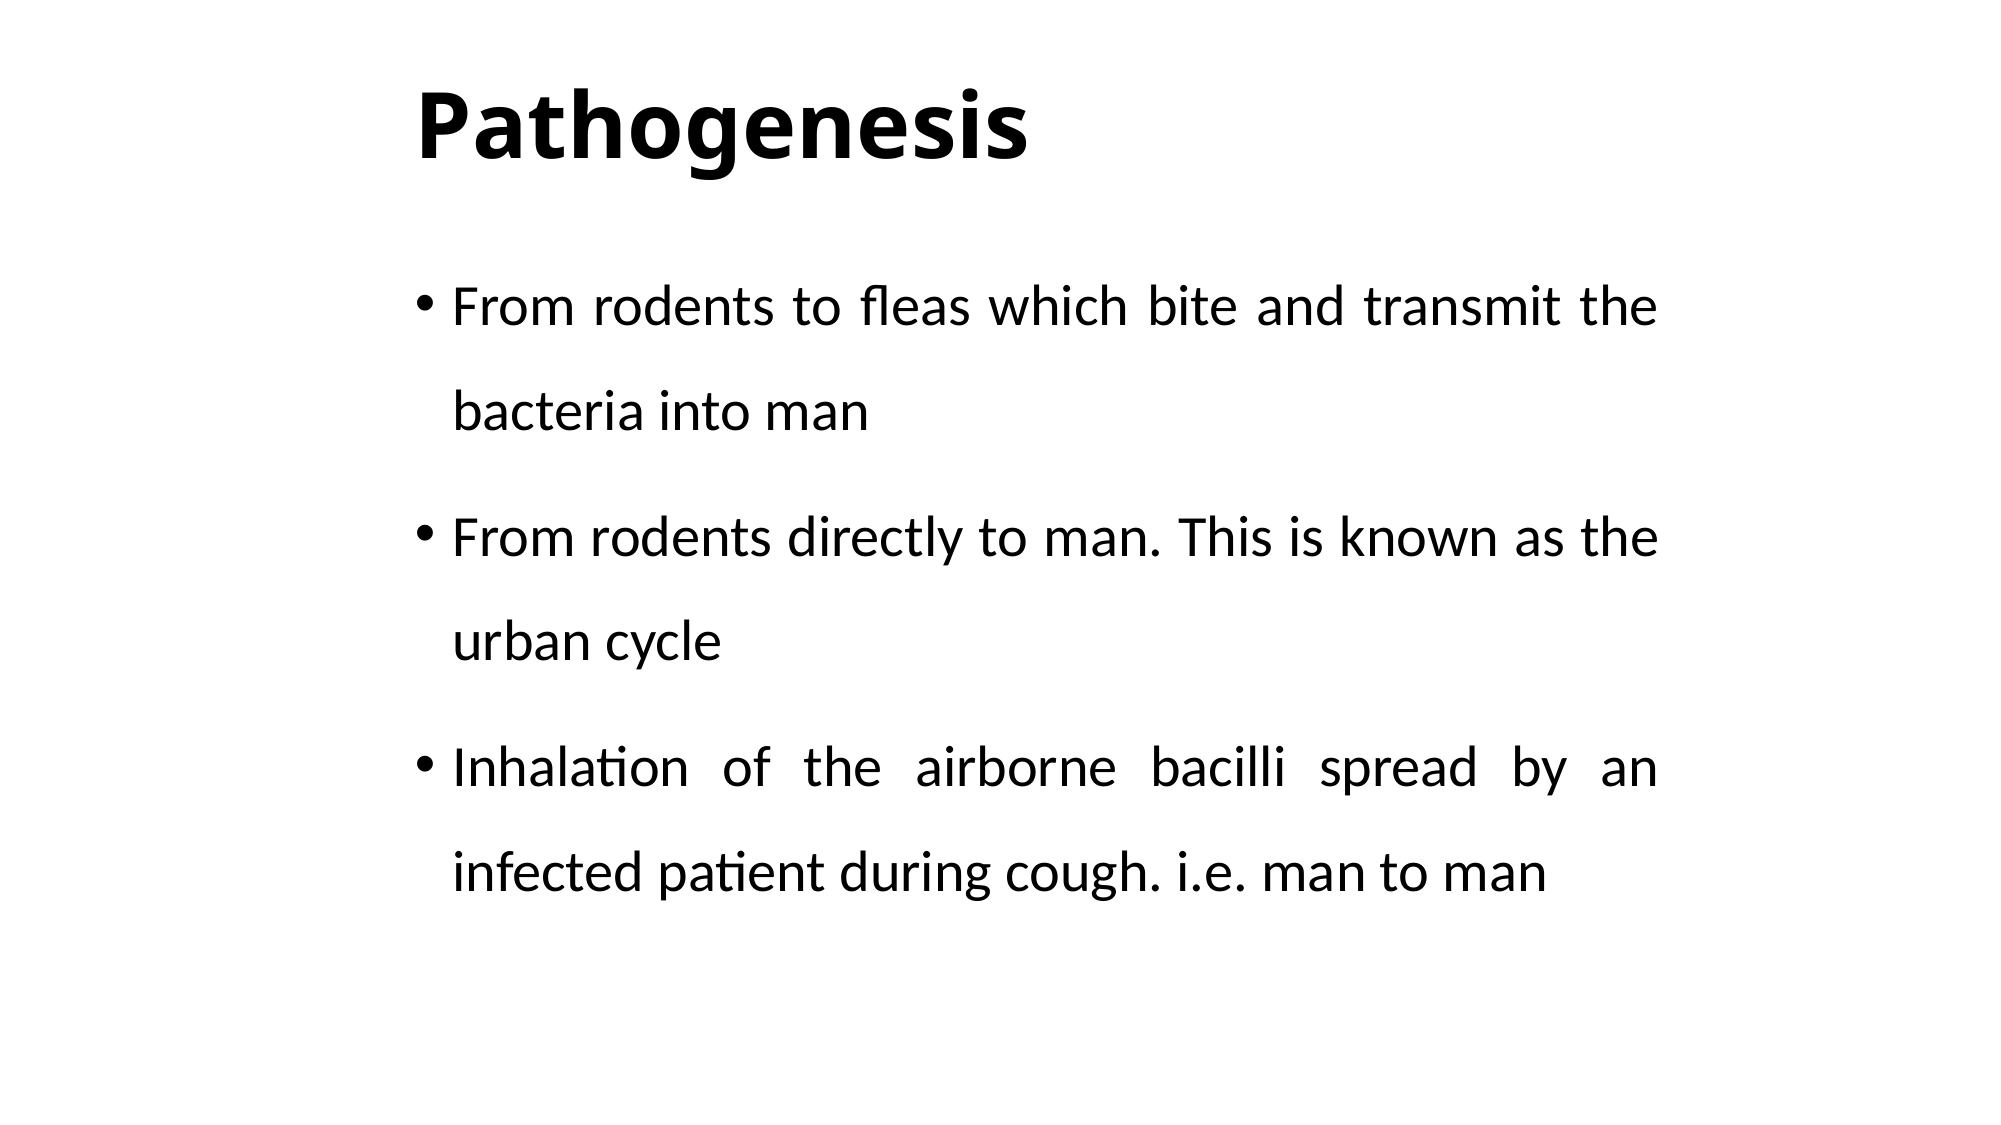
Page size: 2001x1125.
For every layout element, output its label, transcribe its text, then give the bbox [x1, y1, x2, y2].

list From rodents to fleas which bite and transmit the bacteria into man From rodents directly to man. This is known as the urban cycle Inhalation of the airborne bacilli spread by an infected patient during cough. i.e. man to man [399, 224, 1675, 1005]
title Pathogenesis [399, 45, 1675, 213]
